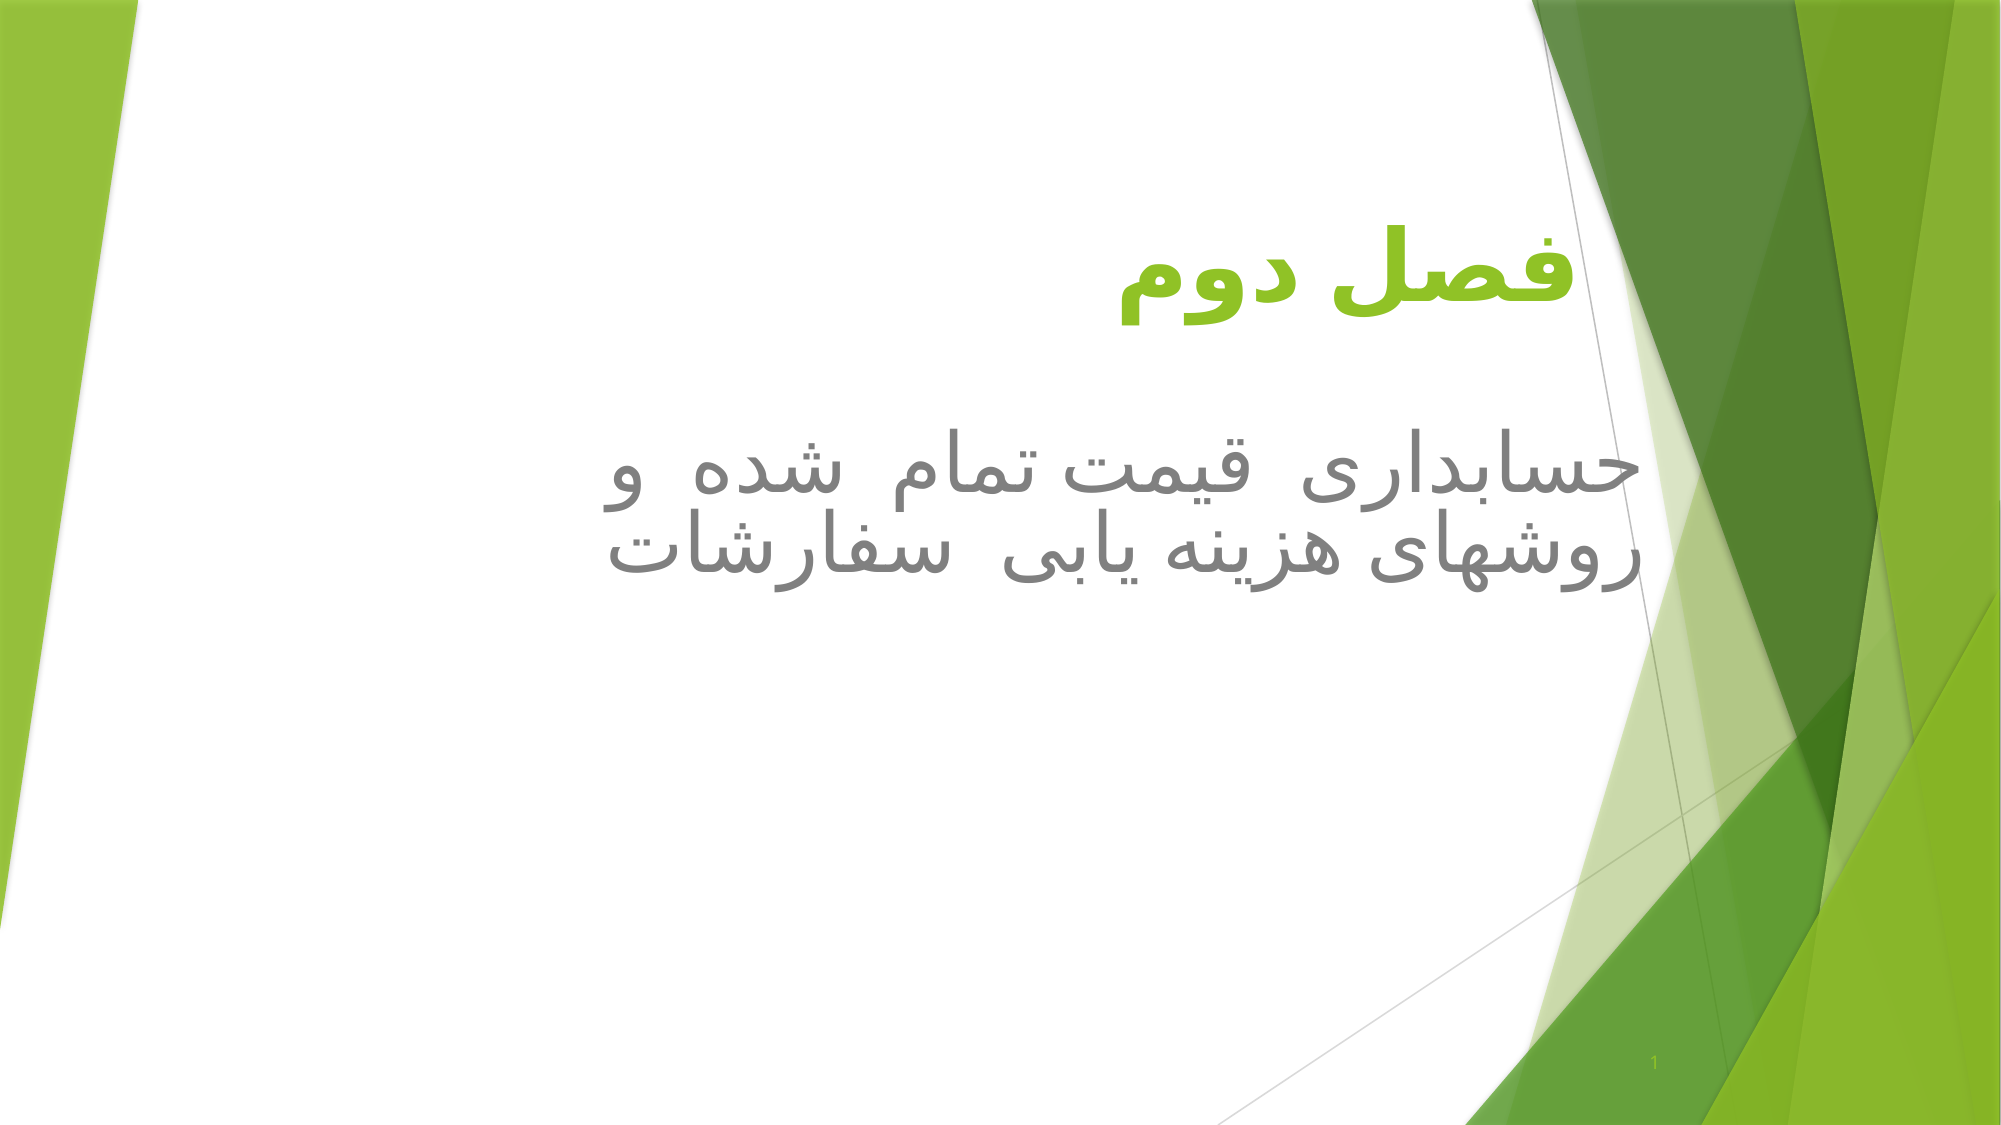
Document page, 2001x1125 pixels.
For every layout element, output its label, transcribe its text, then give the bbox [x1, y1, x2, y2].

subtitle حسابداری قيمت تمام شده و روشهای هزينه يابی سفارشات [409, 420, 1662, 598]
title فصل دوم [350, 90, 1626, 332]
slide_number 1 [1325, 1024, 1675, 1103]
